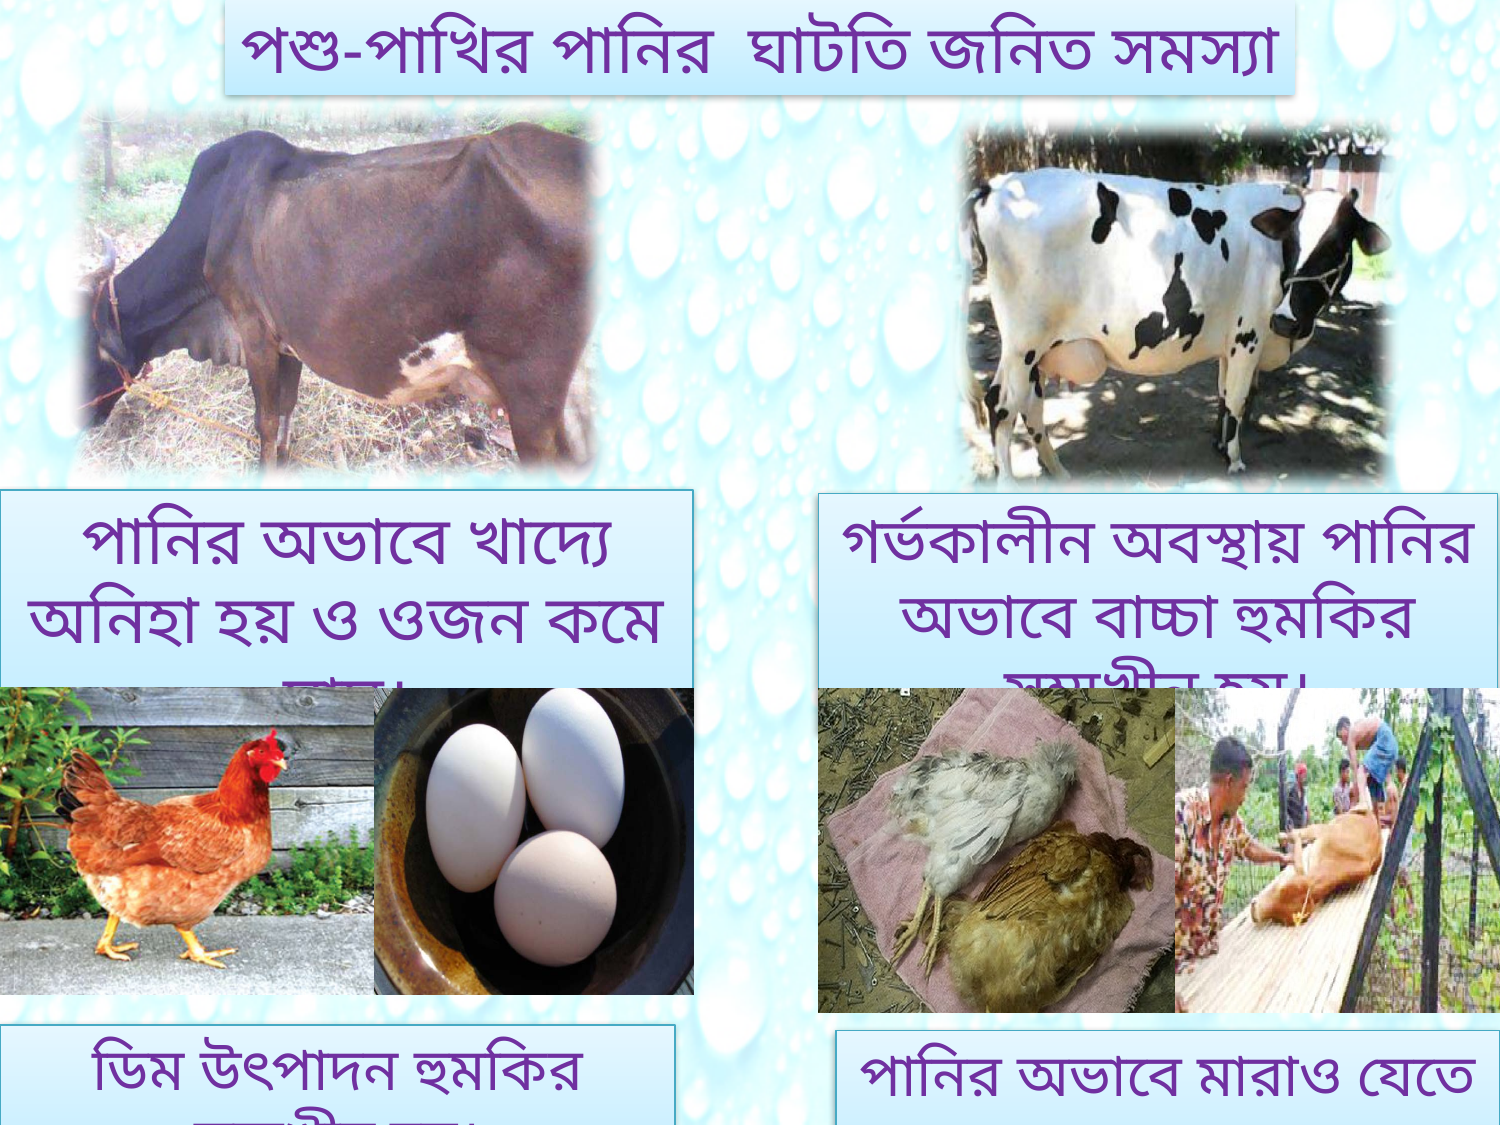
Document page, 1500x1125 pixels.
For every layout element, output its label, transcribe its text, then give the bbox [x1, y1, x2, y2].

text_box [0, 687, 694, 995]
text_box পশু-পাখির পানির ঘাটতি জনিত সমস্যা [225, 0, 1295, 95]
picture [0, 0, 1500, 1125]
text_box পানির অভাবে মারাও যেতে পারে। [835, 1030, 1500, 1125]
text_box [818, 688, 1500, 1013]
text_box ডিম উৎপাদন হুমকির সম্মুখীন হয়। [0, 1024, 676, 1125]
text_box গর্ভকালীন অবস্থায় পানির অভাবে বাচ্চা হুমকির সম্মুখীন হয়। [818, 493, 1498, 686]
text_box পানির অভাবে খাদ্যে অনিহা হয় ও ওজন কমে যায়। [0, 489, 694, 686]
